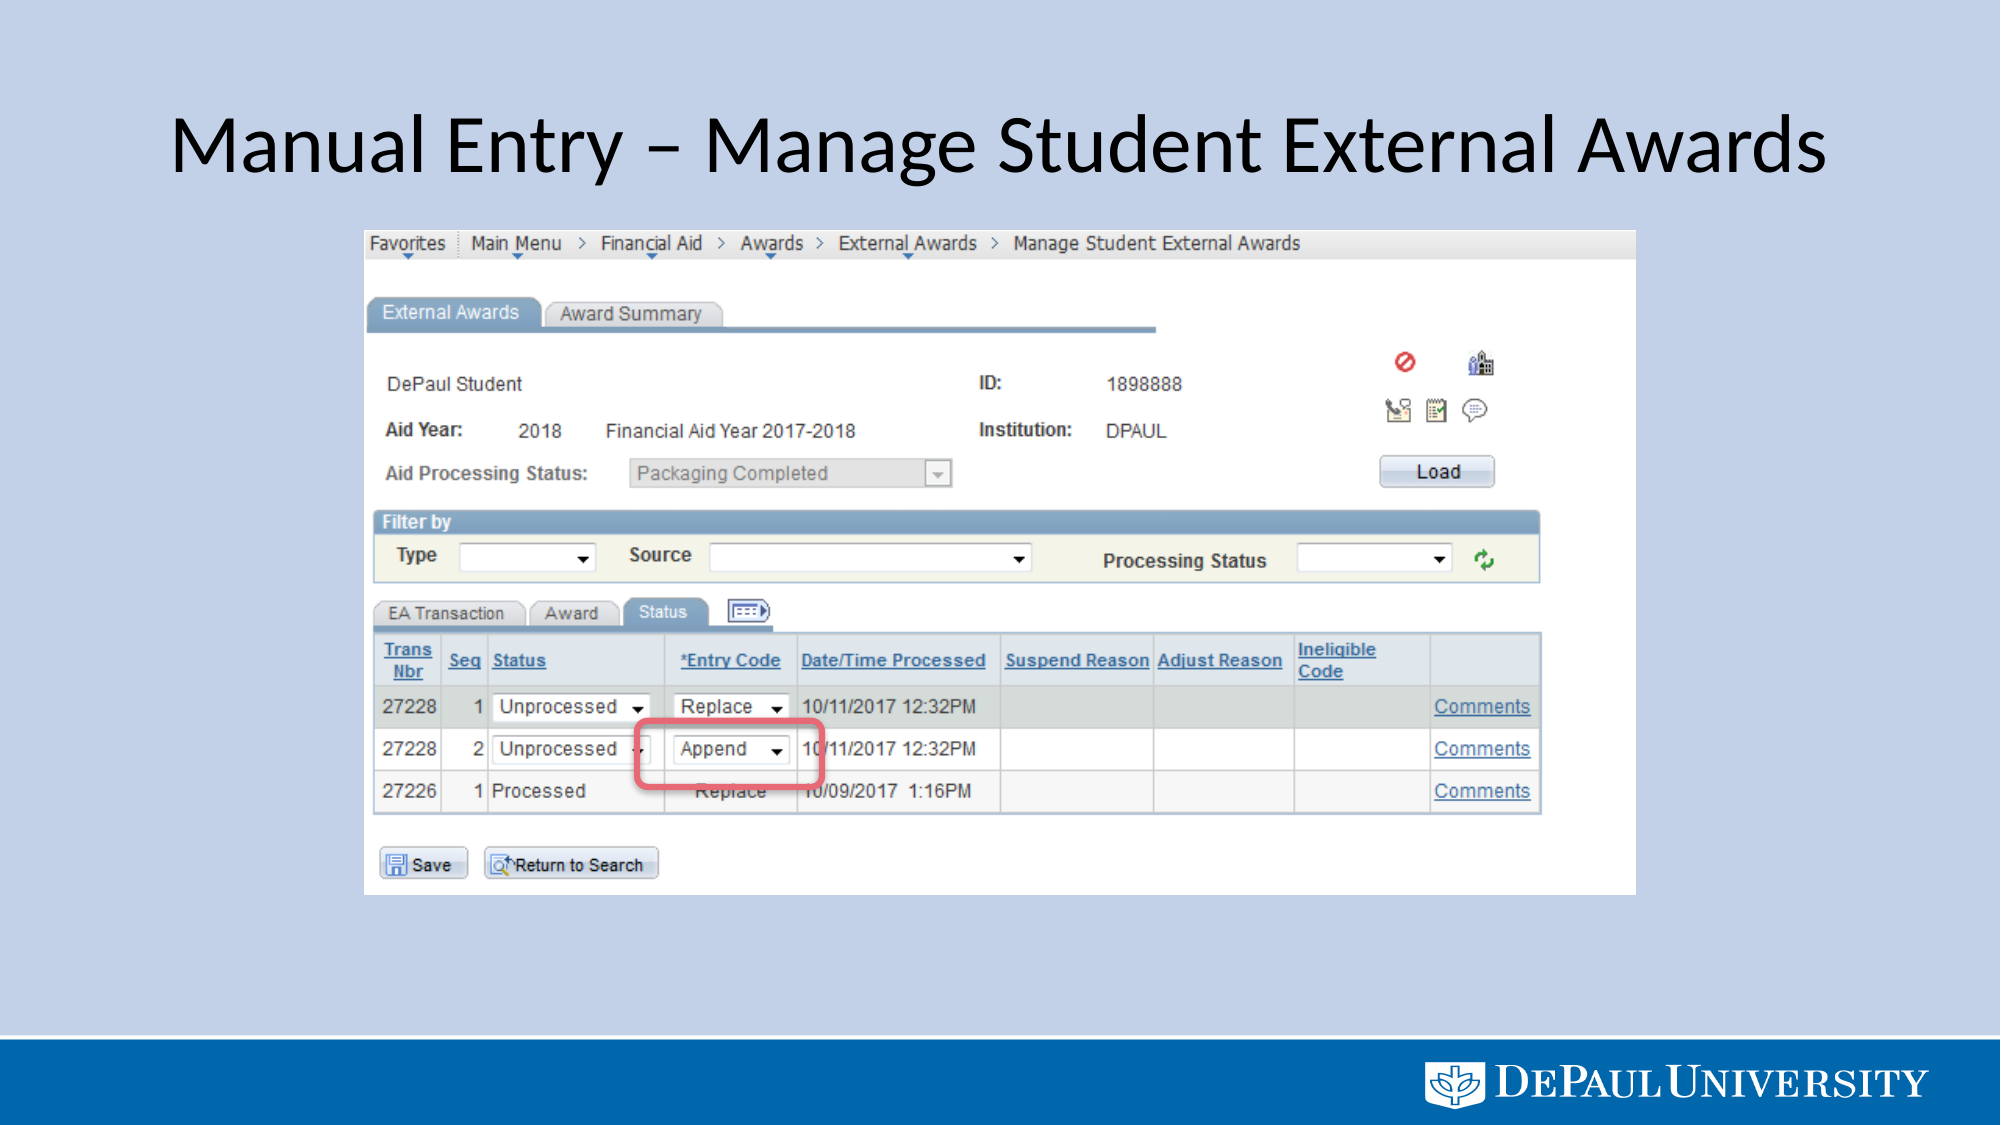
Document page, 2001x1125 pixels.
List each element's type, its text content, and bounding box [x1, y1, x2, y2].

title Manual Entry – Manage Student External Awards [99, 45, 1900, 233]
picture [0, 0, 2000, 1125]
